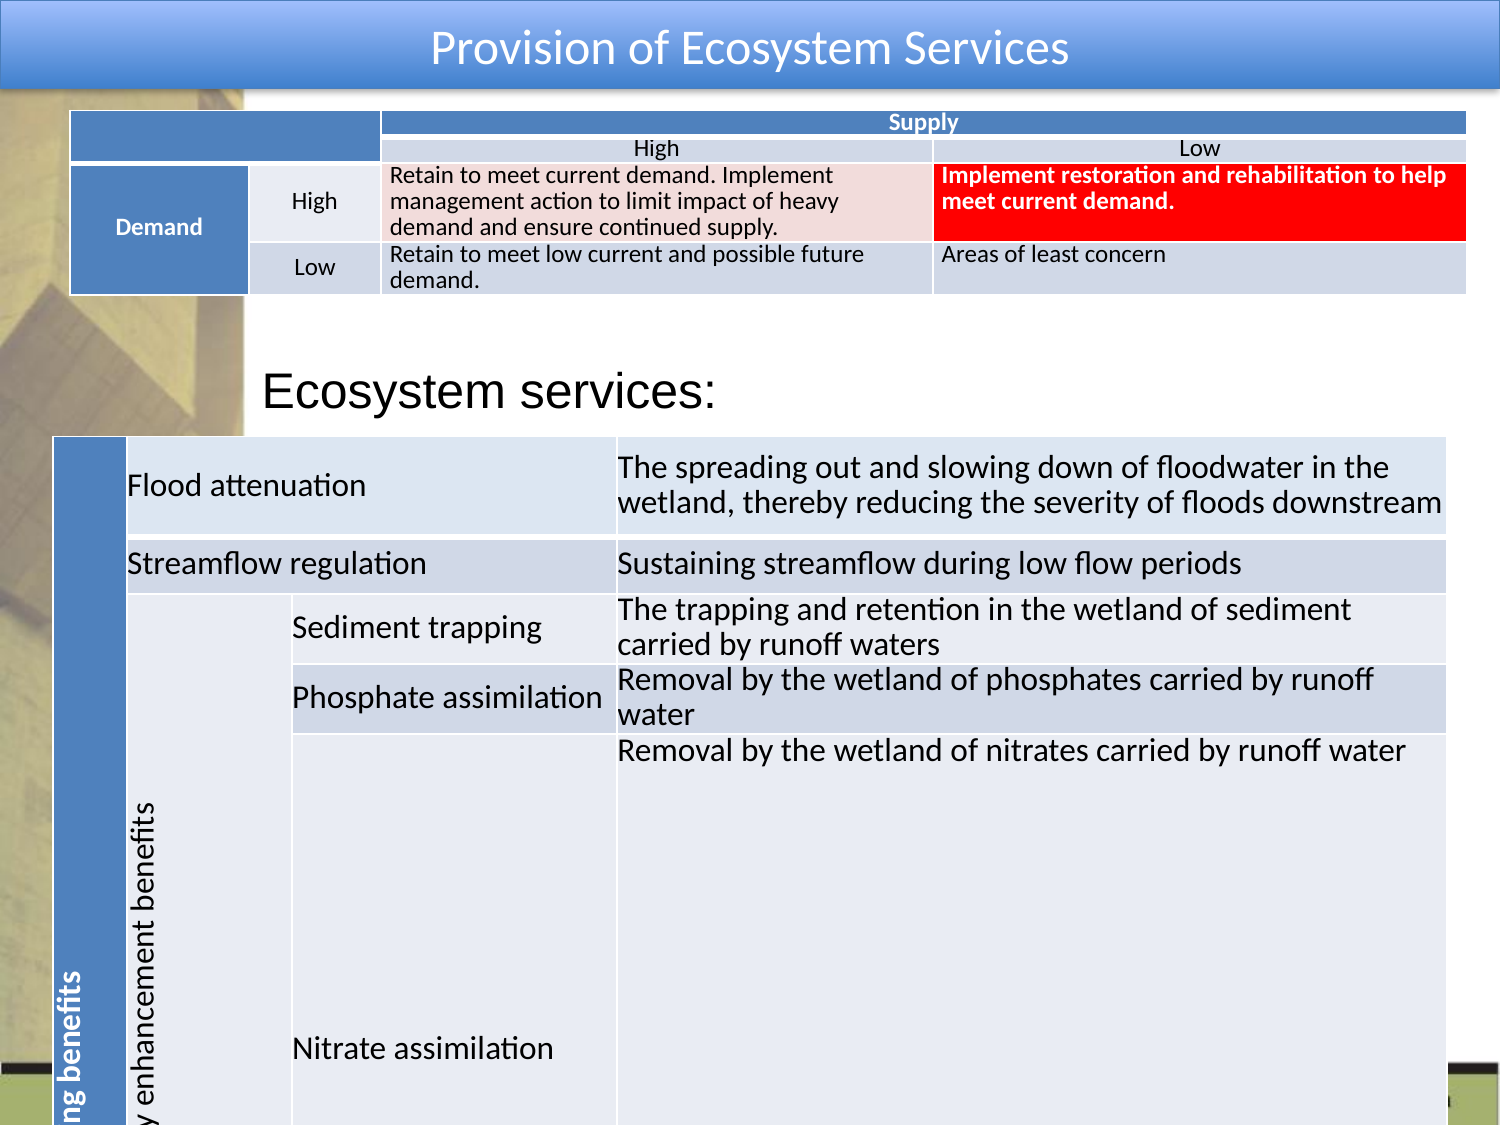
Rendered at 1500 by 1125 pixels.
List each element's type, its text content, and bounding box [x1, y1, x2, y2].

table_cell Phosphate assimilation [293, 665, 616, 733]
table_cell Retain to meet low current and possible future demand. [382, 243, 932, 294]
table_cell Demand [71, 166, 248, 294]
table_cell Water quality enhancement benefits [128, 595, 291, 1125]
table_header Regulating and supporting benefits [54, 437, 126, 1125]
table_header Flood attenuation [128, 437, 616, 534]
table_cell High [250, 166, 380, 241]
picture [0, 89, 1500, 1125]
table_cell Retain to meet current demand. Implement management action to limit impact of heavy demand and ensure continued supply. [382, 164, 932, 241]
table_header [71, 111, 380, 161]
table_header The spreading out and slowing down of floodwater in the wetland, thereby reducing the severity of floods downstream [618, 437, 1446, 534]
table_cell Nitrate assimilation [293, 735, 616, 1125]
table_cell Implement restoration and rehabilitation to help meet current demand. [934, 164, 1466, 241]
table_cell Sediment trapping [293, 595, 616, 663]
table_cell Removal by the wetland of nitrates carried by runoff water [618, 735, 1446, 1125]
table_cell Low [250, 243, 380, 294]
table_cell The trapping and retention in the wetland of sediment carried by runoff waters [618, 595, 1446, 663]
table_cell High [382, 140, 932, 162]
table_cell Removal by the wetland of phosphates carried by runoff water [618, 665, 1446, 733]
text_box Ecosystem services: [246, 351, 733, 427]
table_cell Sustaining streamflow during low flow periods [618, 540, 1446, 593]
table_cell Streamflow regulation [128, 540, 616, 593]
table_cell Areas of least concern [934, 243, 1466, 294]
table_cell Low [934, 140, 1466, 162]
table_header Supply [382, 111, 1466, 134]
text_box Provision of Ecosystem Services [0, 0, 1500, 89]
